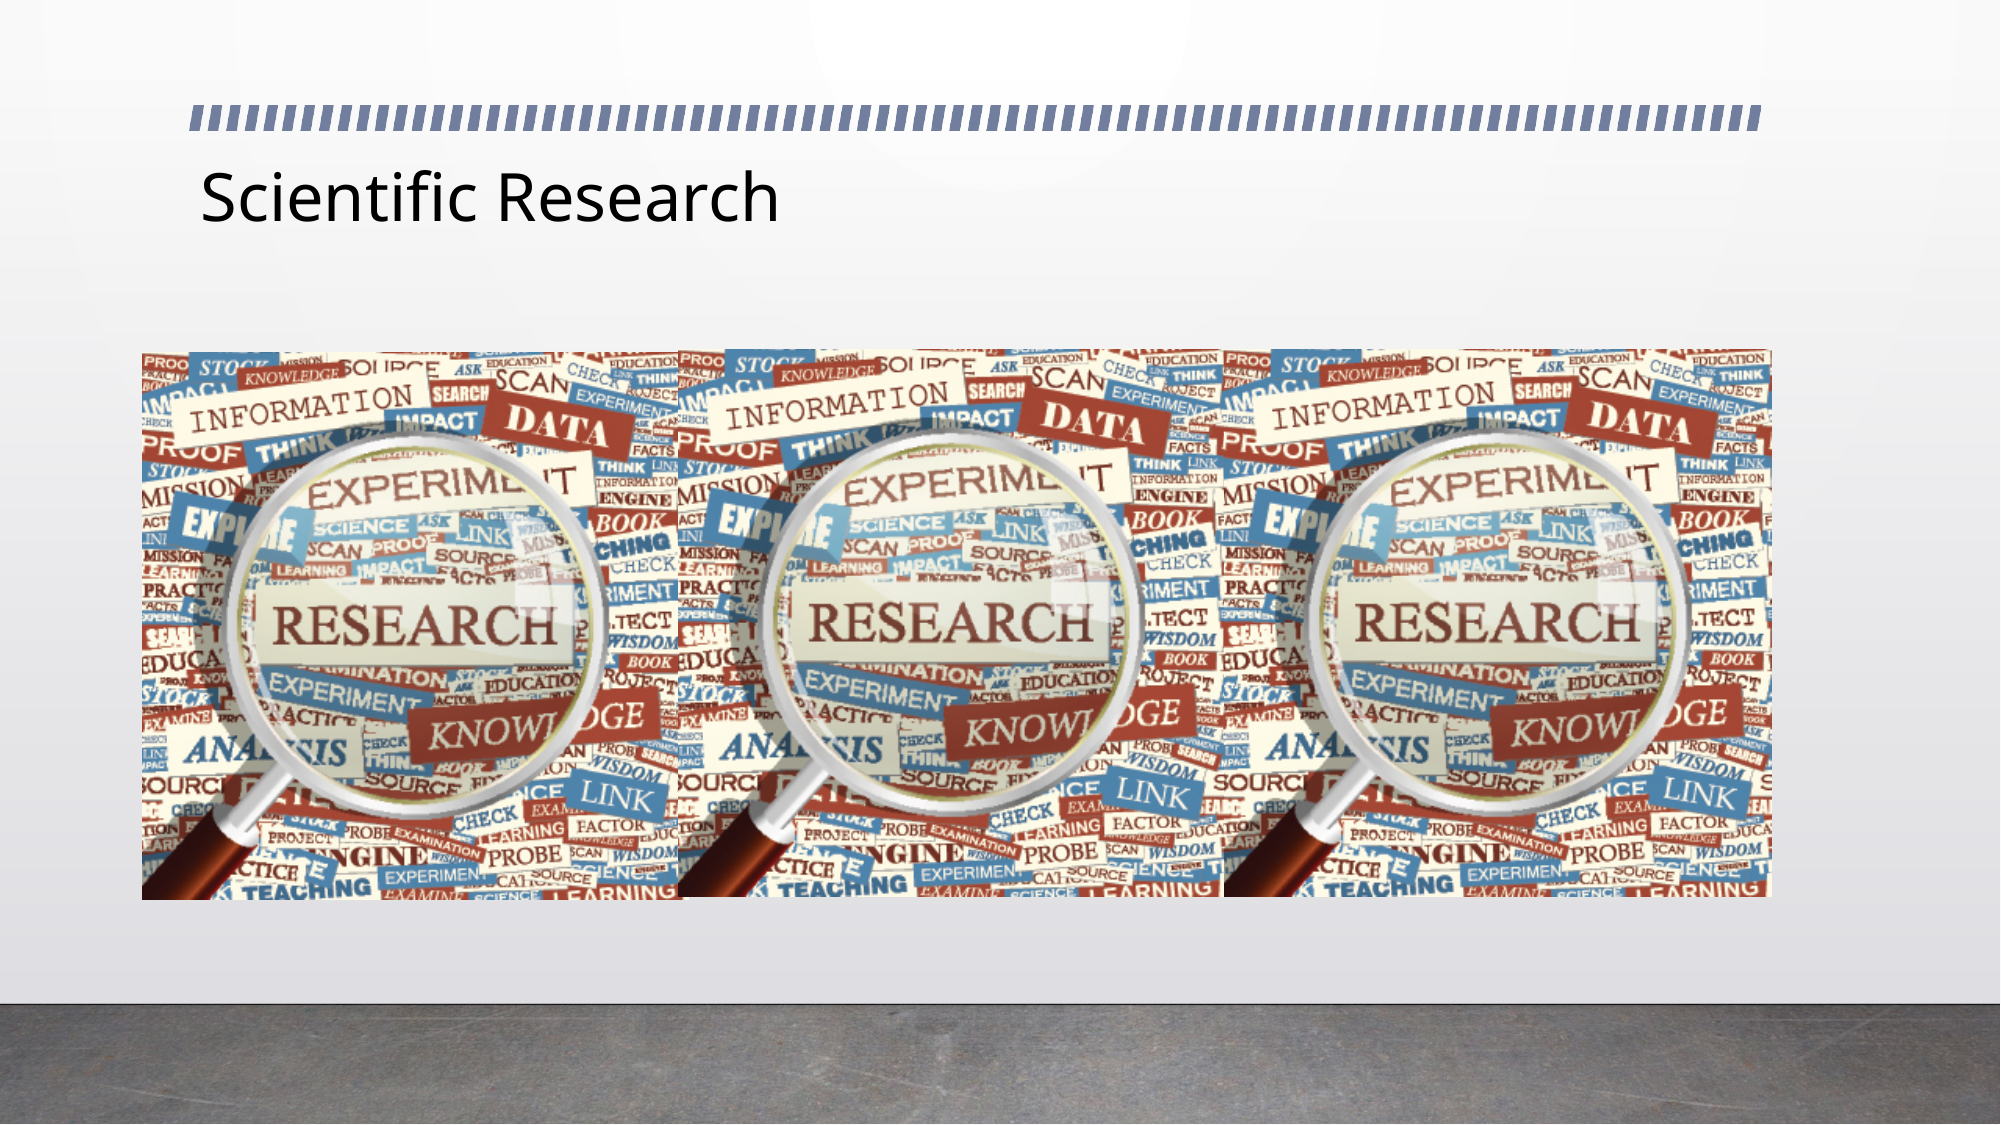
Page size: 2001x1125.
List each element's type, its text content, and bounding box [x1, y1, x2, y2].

picture [141, 349, 1772, 901]
title Scientific Research [185, 156, 1761, 329]
picture [0, 1004, 2000, 1124]
